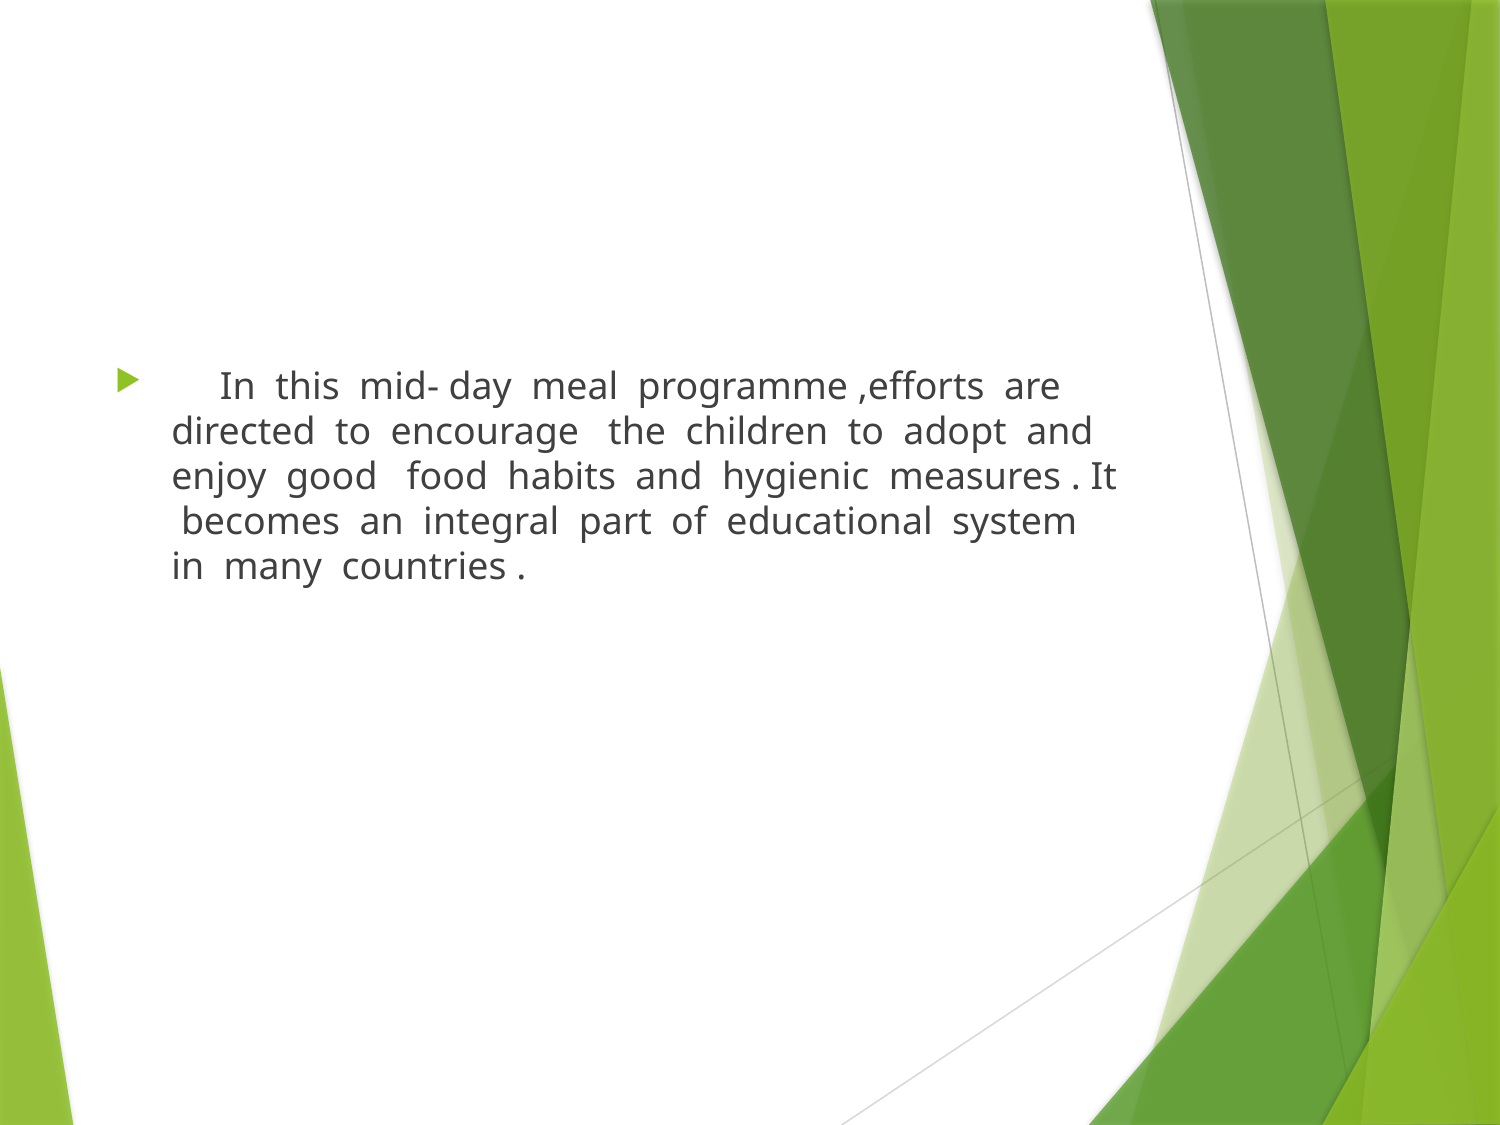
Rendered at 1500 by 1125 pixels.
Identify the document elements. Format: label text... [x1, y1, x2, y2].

list In this mid- day meal programme ,efforts are directed to encourage the children to adopt and enjoy good food habits and hygienic measures . It becomes an integral part of educational system in many countries . [99, 354, 1142, 992]
